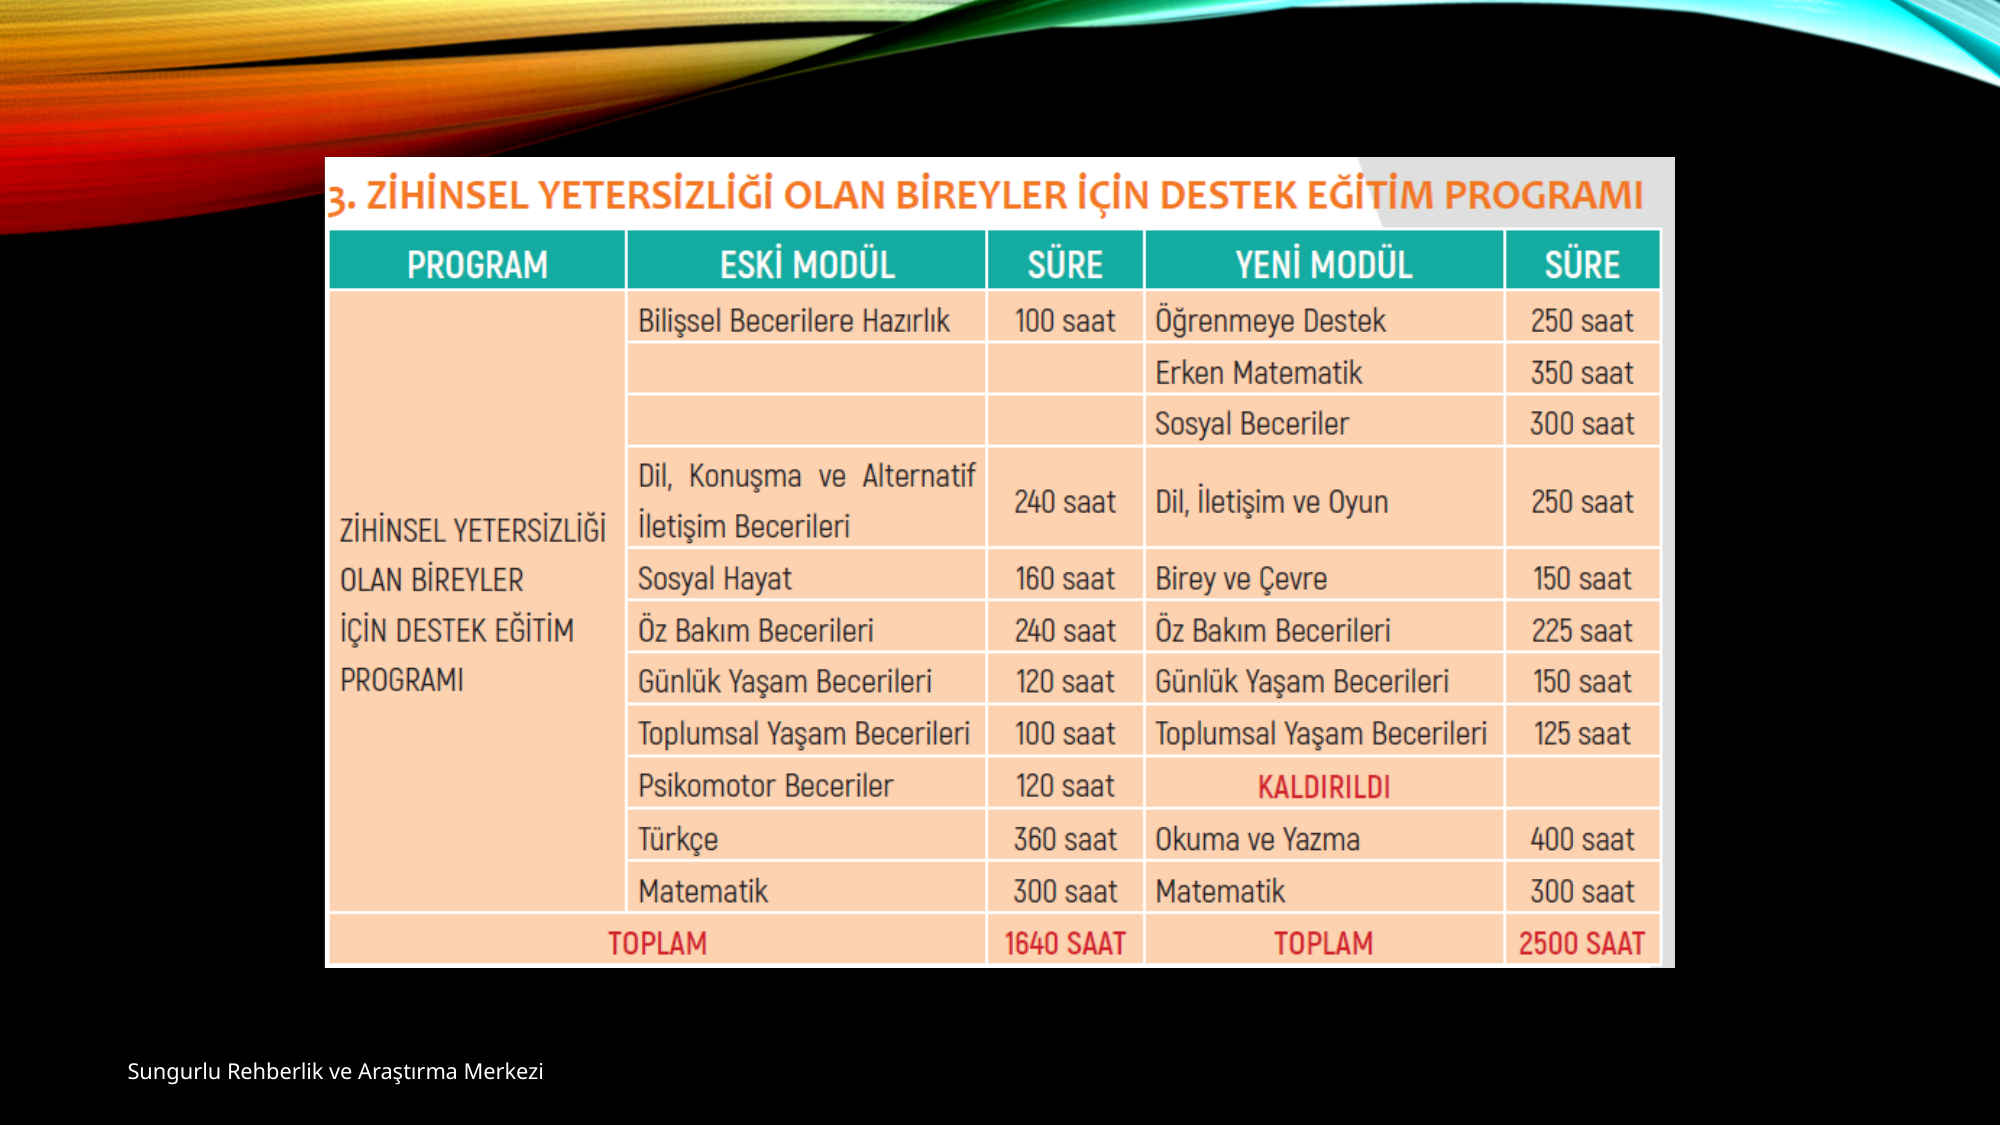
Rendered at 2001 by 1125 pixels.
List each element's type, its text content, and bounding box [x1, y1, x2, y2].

picture [0, 0, 2000, 969]
footer Sungurlu Rehberlik ve Araştırma Merkezi [112, 1042, 1388, 1103]
